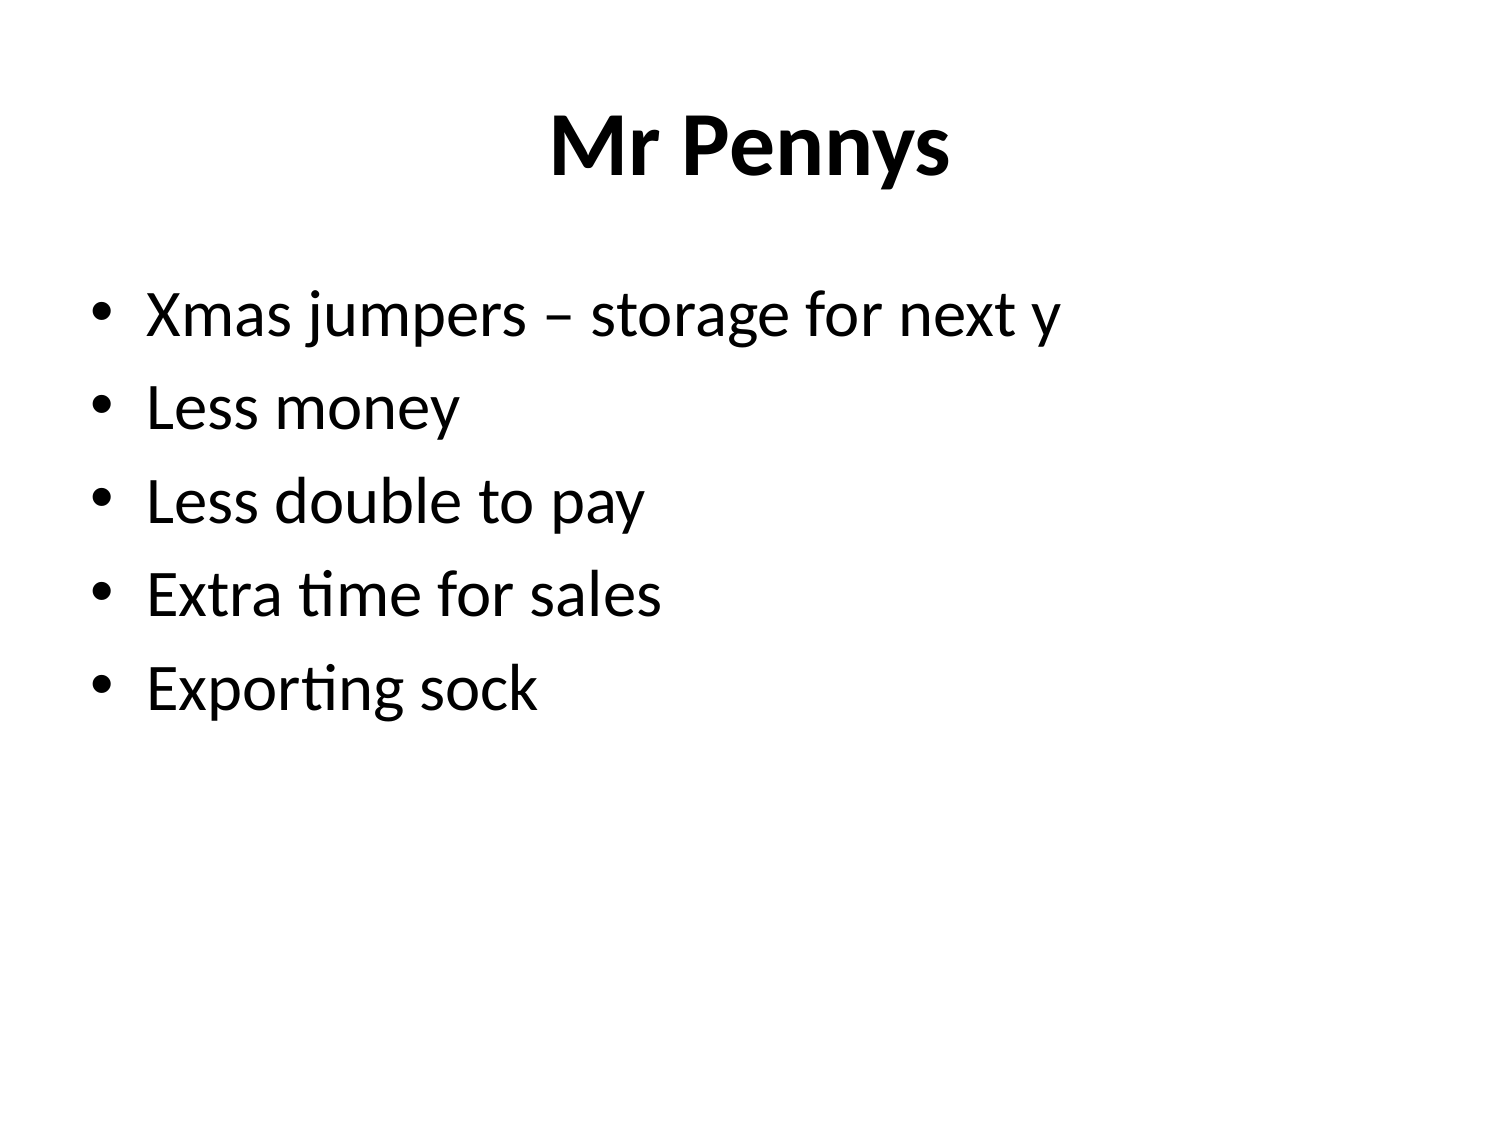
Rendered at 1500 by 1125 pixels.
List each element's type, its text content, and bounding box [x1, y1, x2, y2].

list Xmas jumpers – storage for next y Less money Less double to pay Extra time for sales Exporting sock [75, 262, 1425, 1005]
title Mr Pennys [75, 45, 1425, 233]
